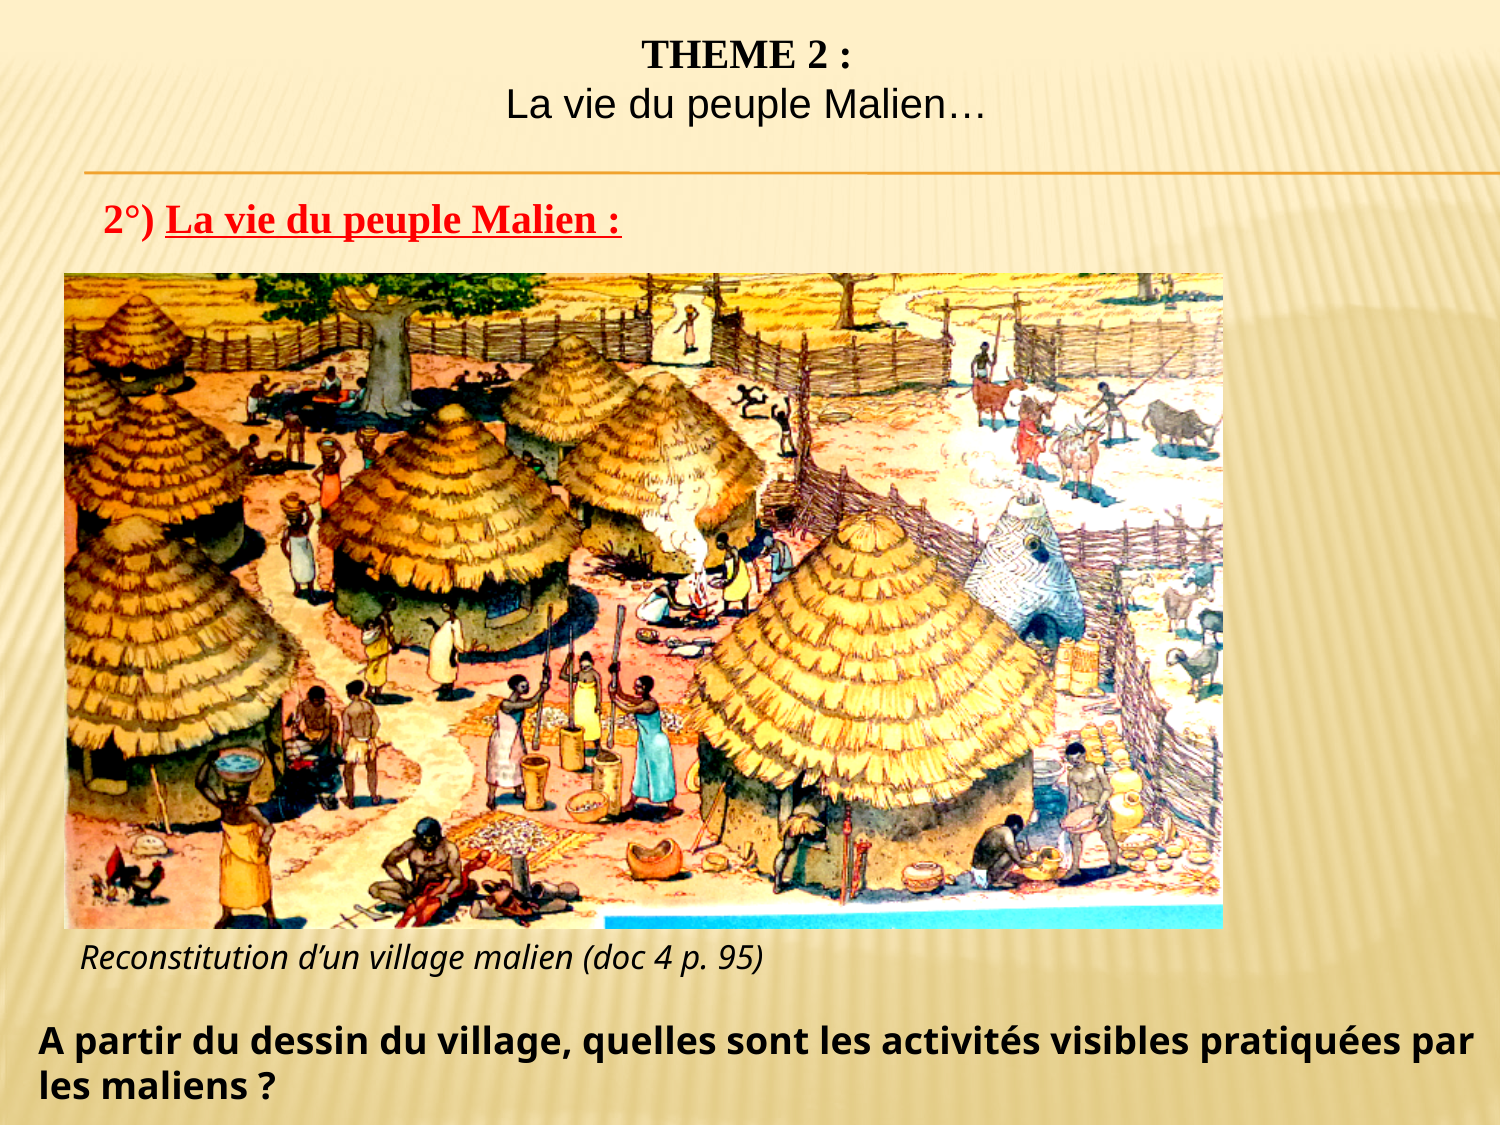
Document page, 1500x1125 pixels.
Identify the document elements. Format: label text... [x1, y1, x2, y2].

text_box 2°) La vie du peuple Malien : [88, 184, 1400, 250]
picture [64, 273, 1223, 929]
text_box Reconstitution d’un village malien (doc 4 p. 95) [64, 928, 1500, 984]
text_box THEME 2 : La vie du peuple Malien… [17, 19, 1477, 134]
text_box A partir du dessin du village, quelles sont les activités visibles pratiquées par les maliens ? [23, 1009, 1495, 1115]
